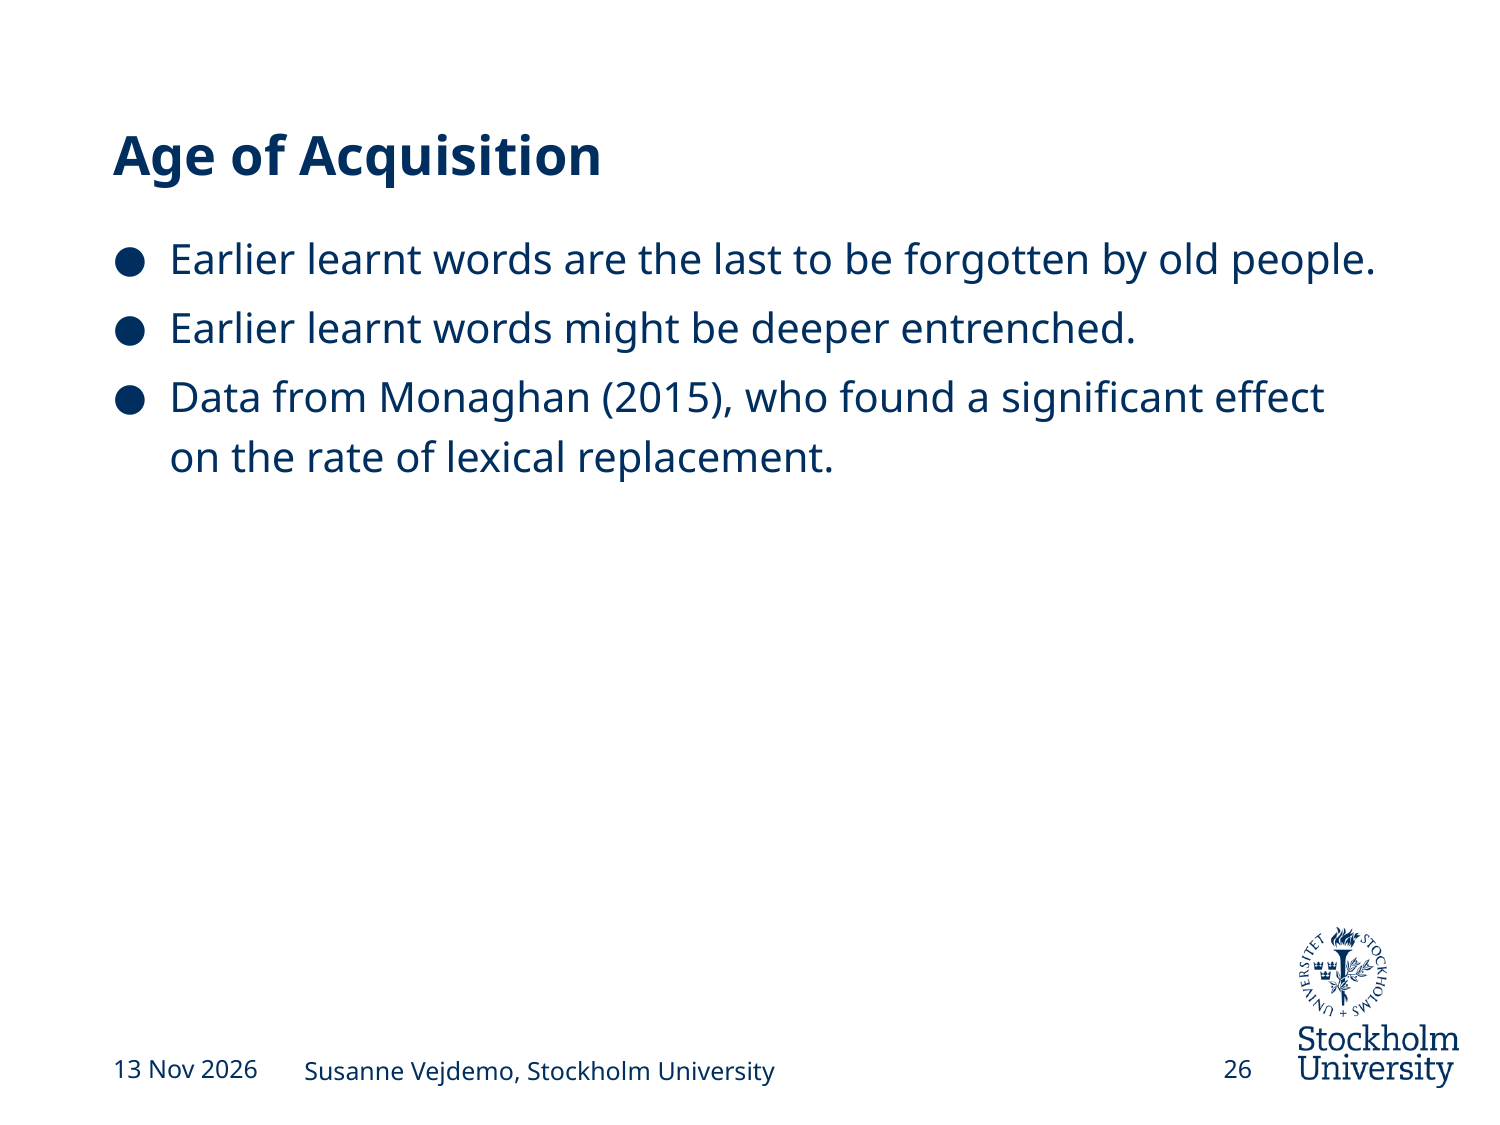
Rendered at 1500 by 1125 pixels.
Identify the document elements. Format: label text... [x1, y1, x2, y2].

picture [1298, 927, 1459, 1088]
list Earlier learnt words are the last to be forgotten by old people. Earlier learnt words might be deeper entrenched. Data from Monaghan (2015), who found a significant effect on the rate of lexical replacement. [98, 214, 1402, 923]
slide_number 26 [1033, 1047, 1268, 1094]
slide_number 27-Jun-16 [98, 1047, 283, 1094]
footer Susanne Vejdemo, Stockholm University [289, 1047, 1027, 1094]
title Age of Acquisition [98, 63, 1402, 195]
